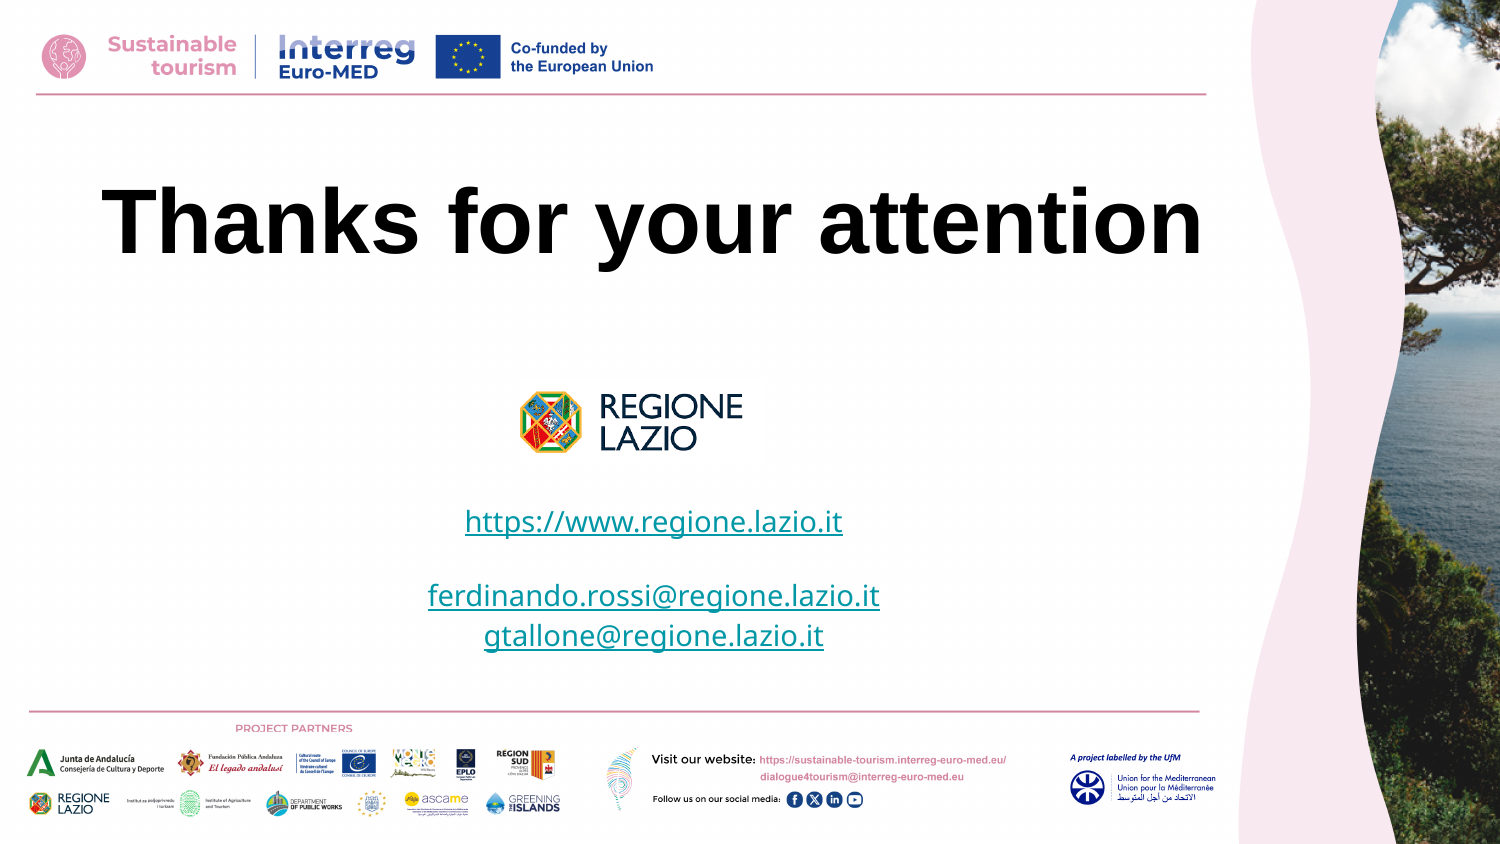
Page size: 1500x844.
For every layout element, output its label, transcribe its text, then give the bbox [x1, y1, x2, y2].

picture [0, 0, 1500, 844]
text_box Thanks for your attention [0, 154, 1353, 280]
text_box https://www.regione.lazio.it ferdinando.rossi@regione.lazio.it gtallone@regione.lazio.it [317, 355, 990, 700]
